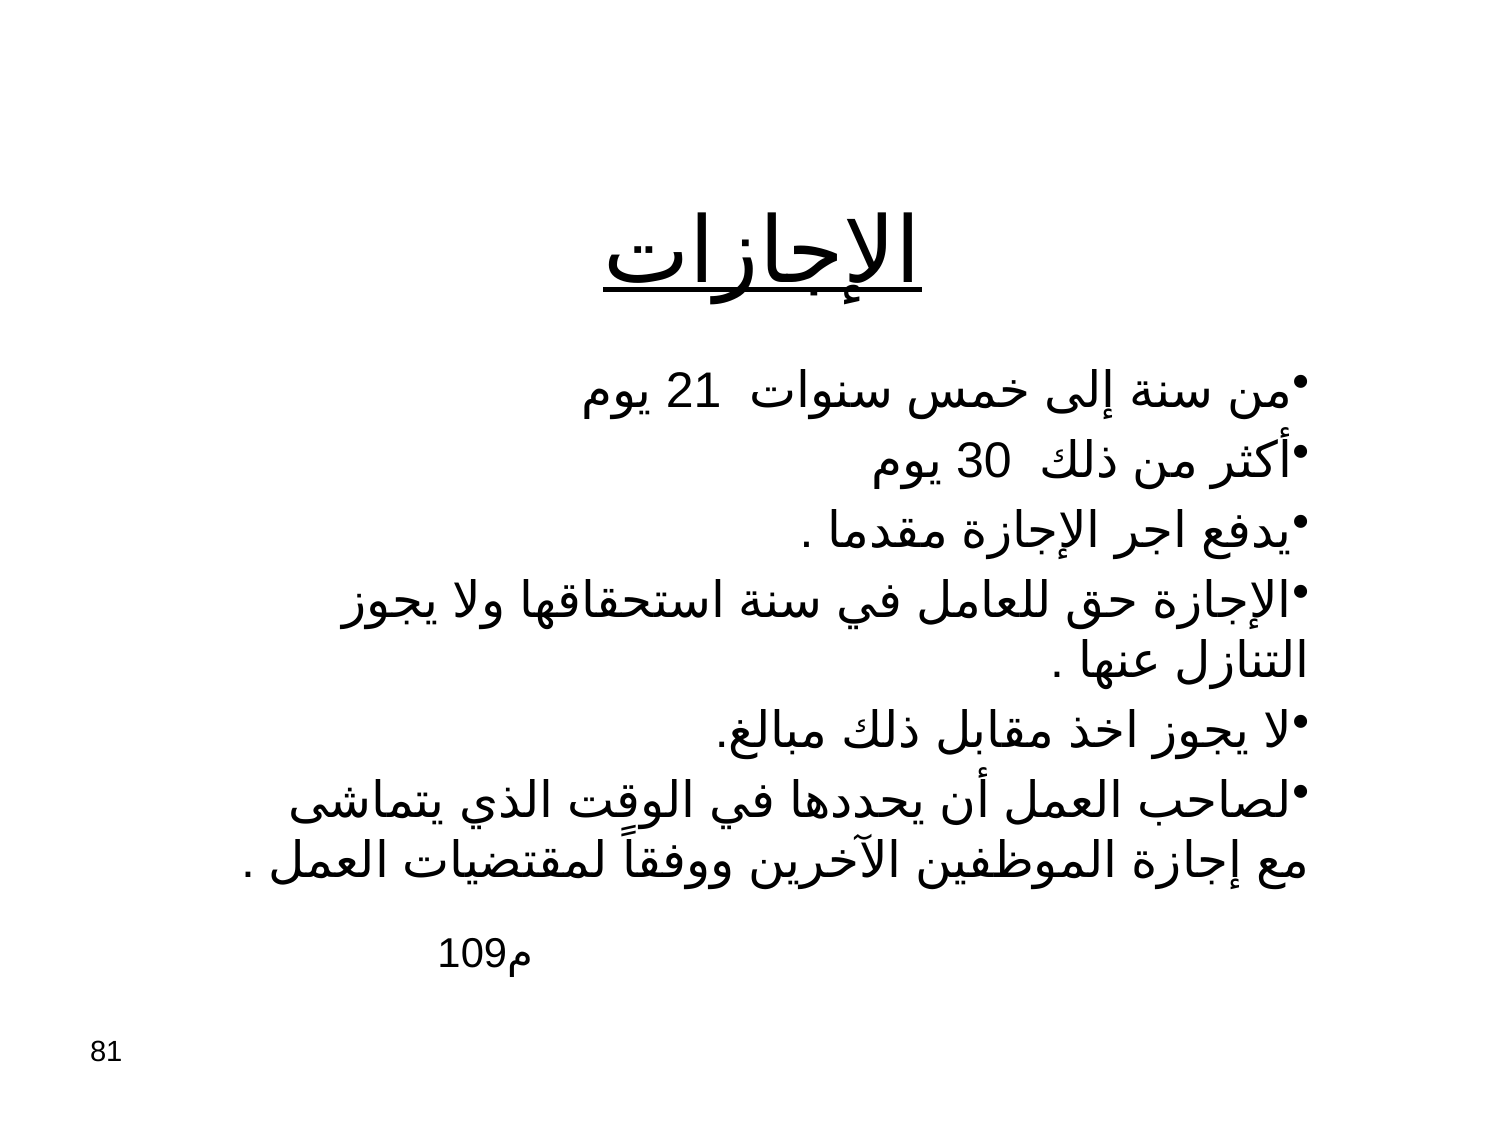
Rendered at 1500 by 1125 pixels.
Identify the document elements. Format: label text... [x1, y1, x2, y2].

title الإجازات [124, 124, 1401, 367]
slide_number 81 [74, 1024, 426, 1103]
subtitle من سنة إلى خمس سنوات 21 يوم أكثر من ذلك 30 يوم يدفع اجر الإجازة مقدما . الإجازة حق للعامل في سنة استحقاقها ولا يجوز التنازل عنها . لا يجوز اخذ مقابل ذلك مبالغ. لصاحب العمل أن يحددها في الوقت الذي يتماشى مع إجازة الموظفين الآخرين ووفقاً لمقتضيات العمل . م109 [224, 349, 1326, 988]
